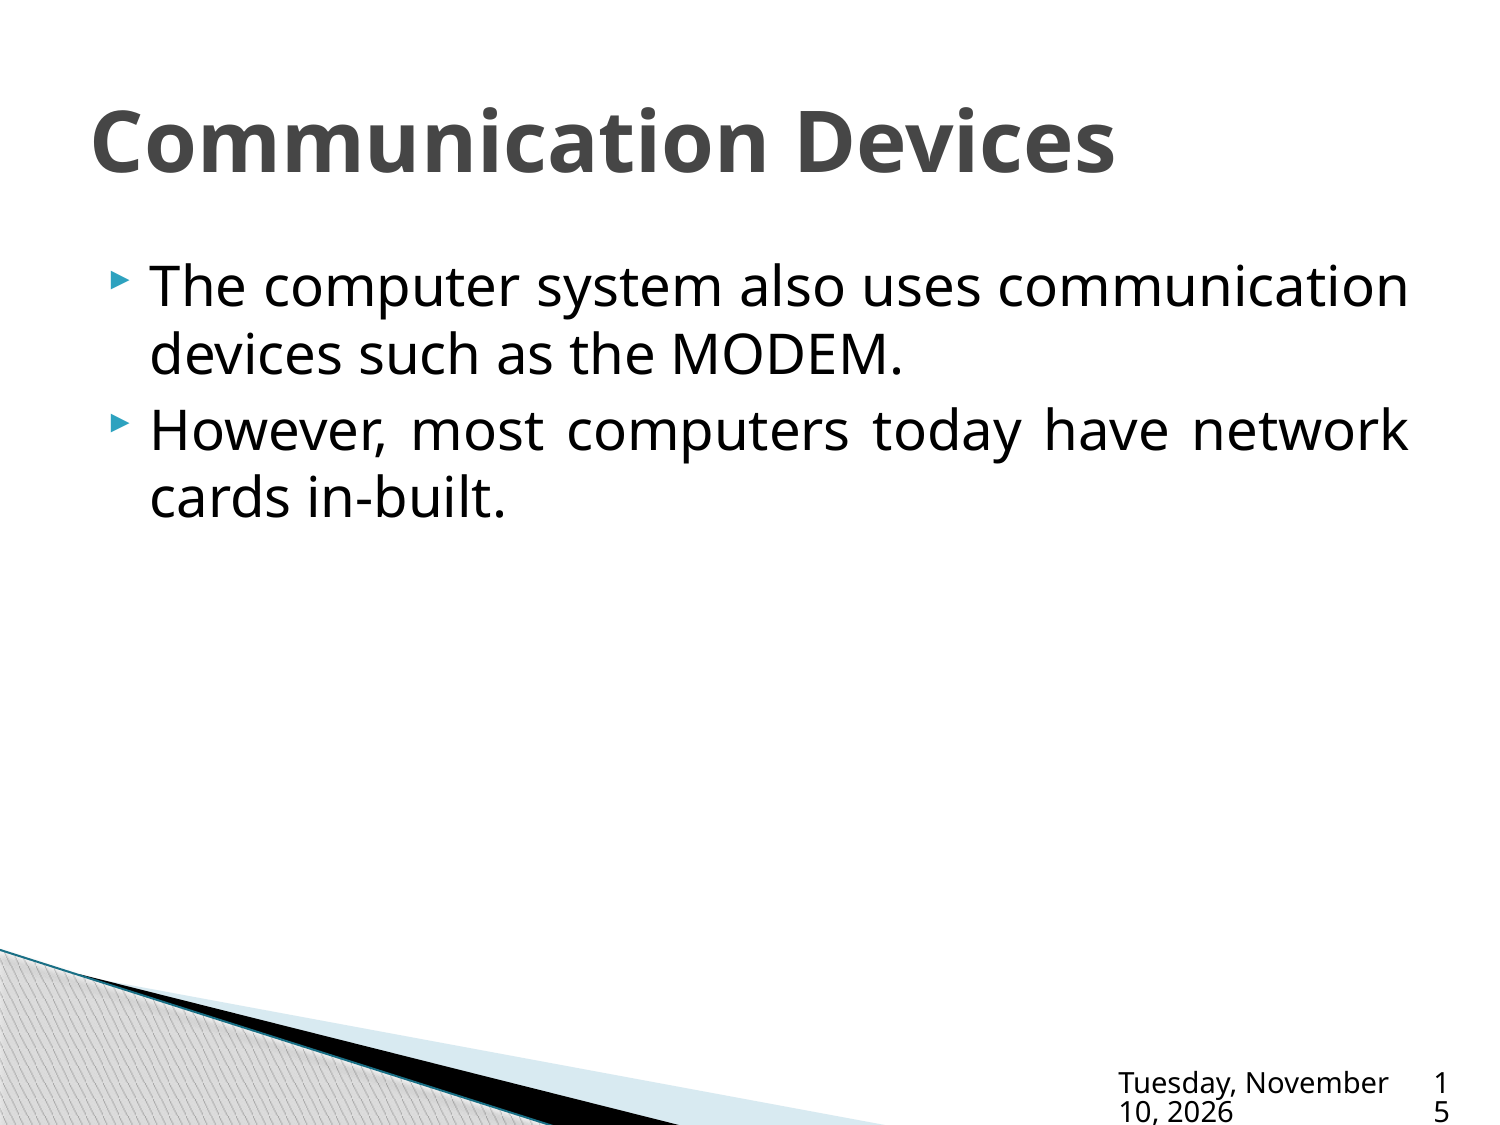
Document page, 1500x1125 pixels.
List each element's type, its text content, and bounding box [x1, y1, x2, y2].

list The computer system also uses communication devices such as the MODEM. However, most computers today have network cards in-built. [75, 243, 1425, 986]
slide_number 15 [1418, 1051, 1479, 1112]
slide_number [1103, 1051, 1418, 1112]
title Communication Devices [75, 45, 1425, 233]
